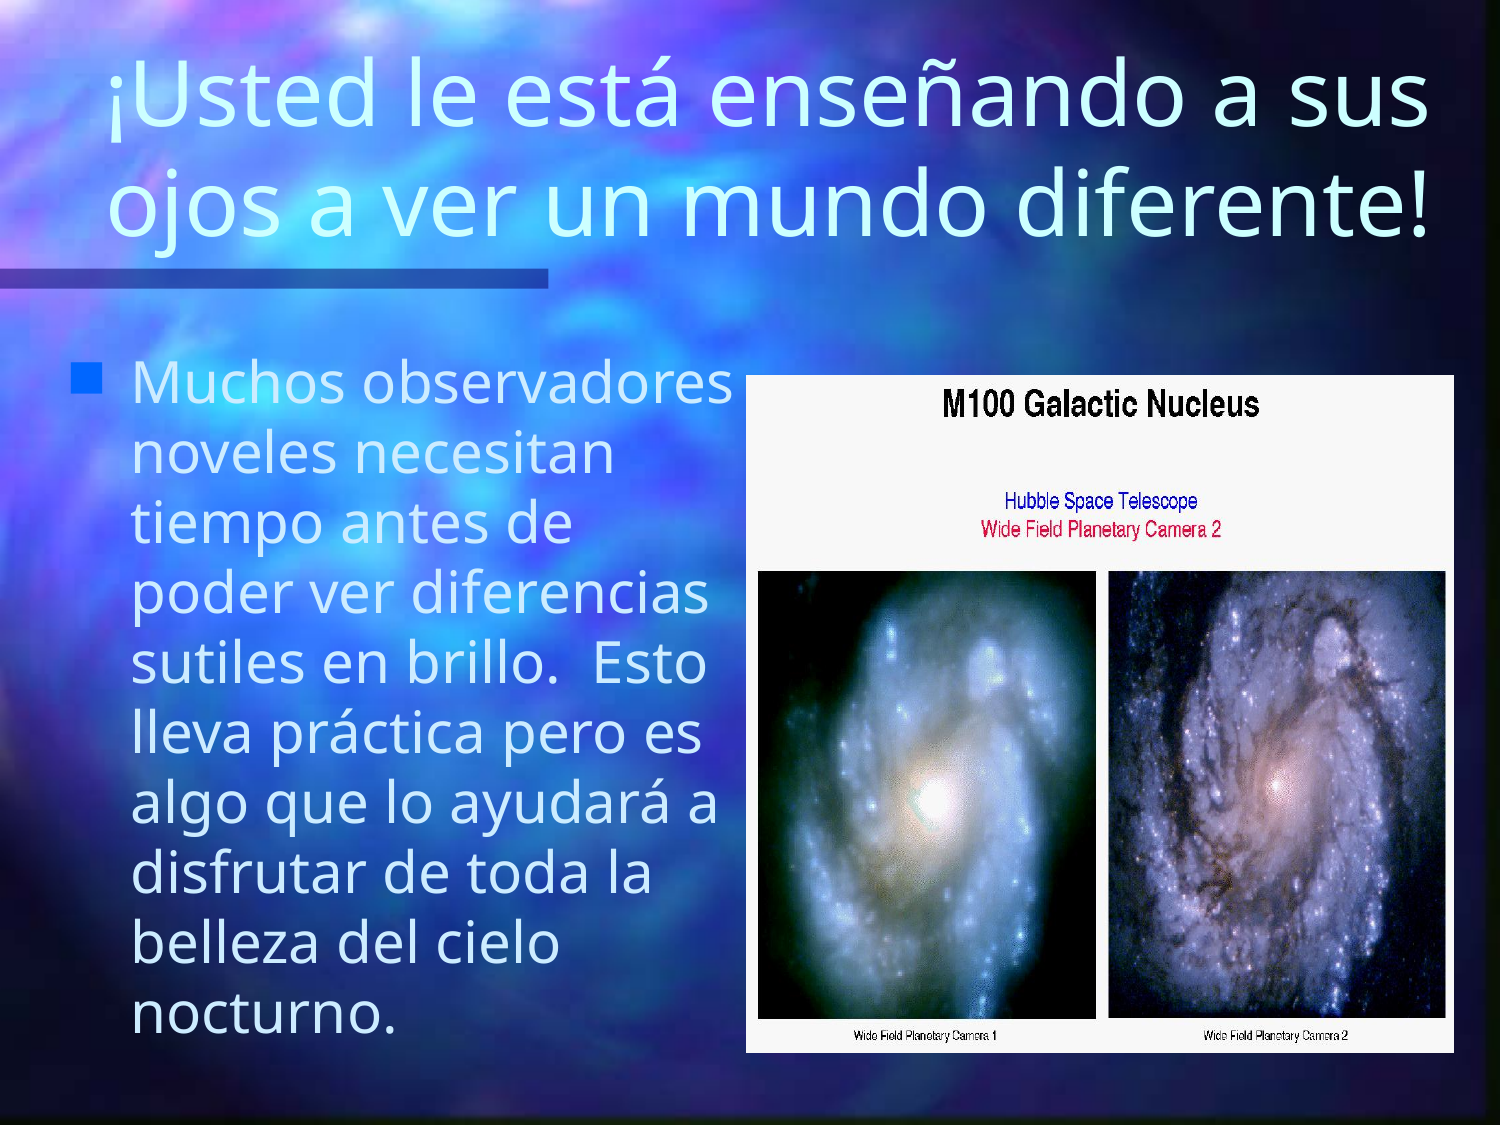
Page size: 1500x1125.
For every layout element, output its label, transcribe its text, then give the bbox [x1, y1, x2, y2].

list Muchos observadores noveles necesitan tiempo antes de poder ver diferencias sutiles en brillo. Esto lleva práctica pero es algo que lo ayudará a disfrutar de toda la belleza del cielo nocturno. [59, 337, 750, 1069]
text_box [746, 375, 1454, 1053]
title ¡Usted le está enseñando a sus ojos a ver un mundo diferente! [37, 75, 1500, 263]
picture [0, 0, 1500, 1125]
